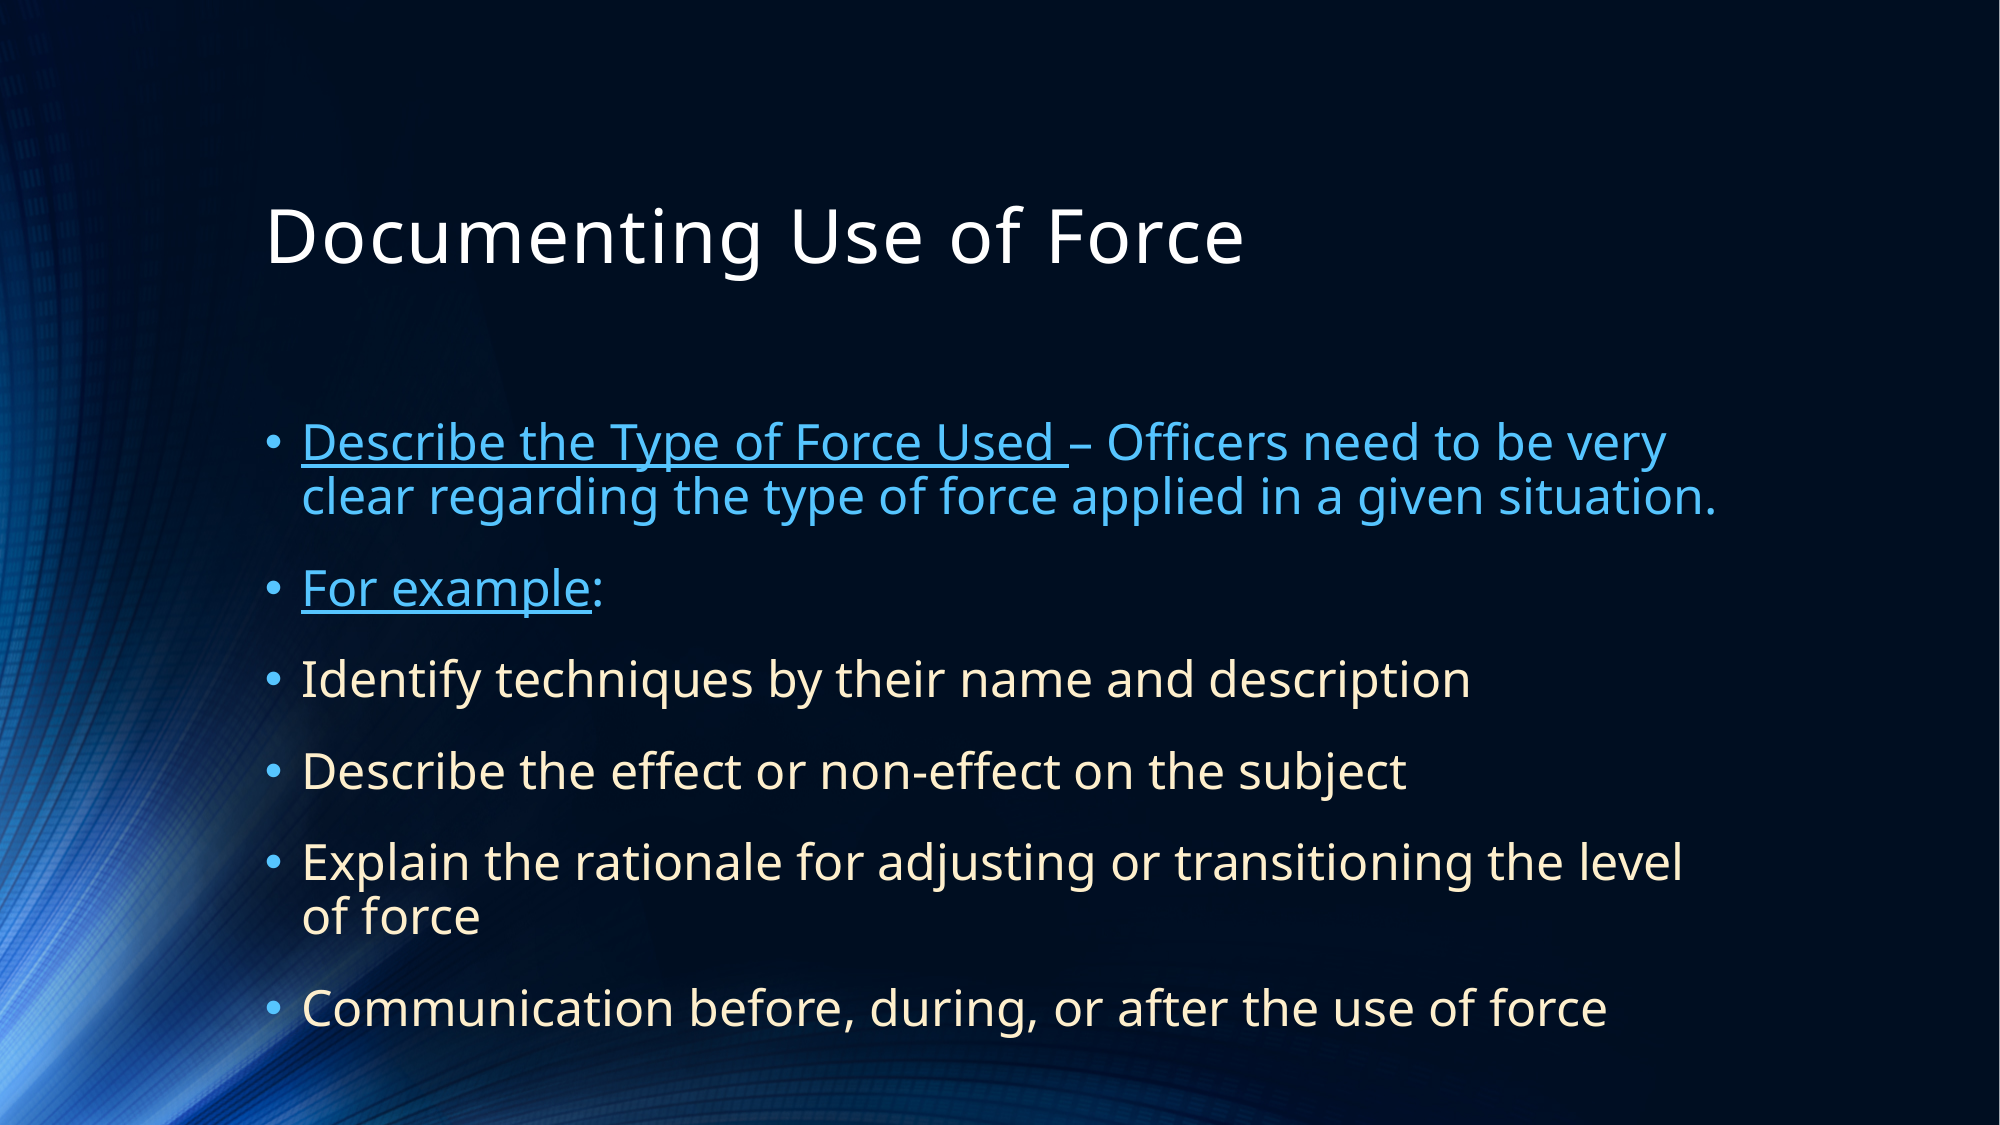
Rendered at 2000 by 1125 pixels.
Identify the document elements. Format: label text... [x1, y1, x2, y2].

picture [0, 0, 2000, 1125]
title Documenting Use of Force [249, 62, 1750, 288]
list Describe the Type of Force Used – Officers need to be very clear regarding the type of force applied in a given situation. For example: Identify techniques by their name and description Describe the effect or non-effect on the subject Explain the rationale for adjusting or transitioning the level of force Communication before, during, or after the use of force [249, 312, 1749, 988]
